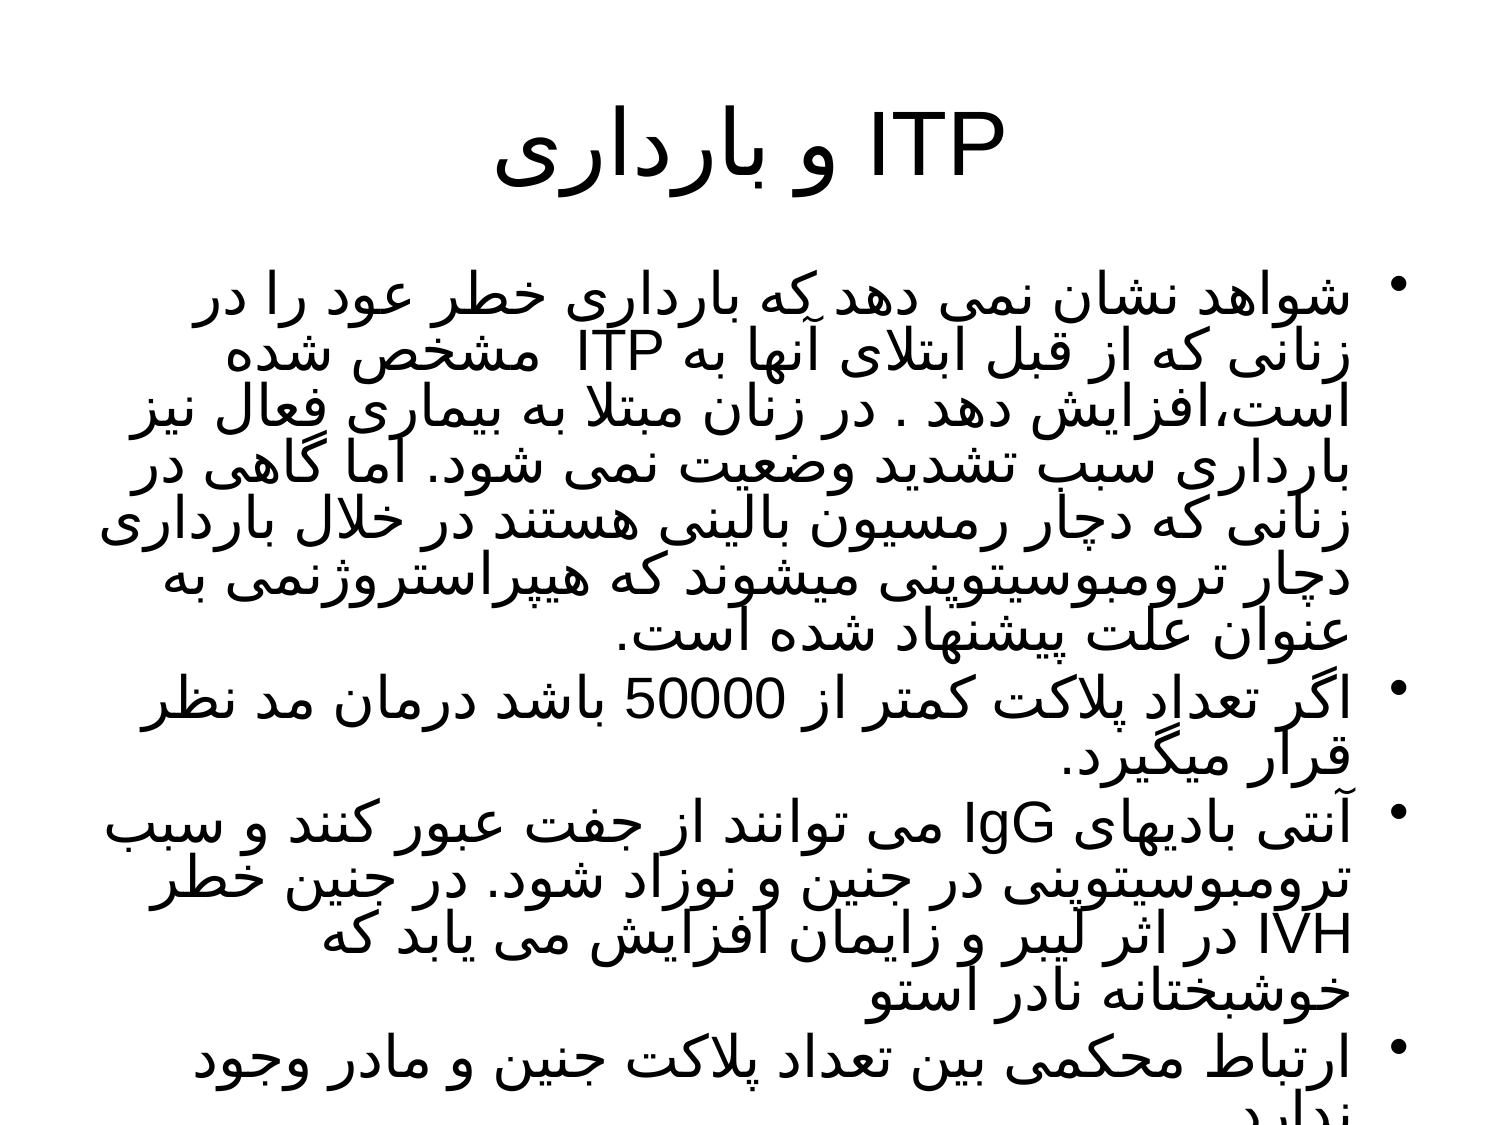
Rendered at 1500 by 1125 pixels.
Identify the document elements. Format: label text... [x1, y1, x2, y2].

title ITP و بارداری [74, 44, 1426, 233]
list شواهد نشان نمی دهد که بارداری خطر عود را در زنانی که از قبل ابتلای آنها به ITP مشخص شده است،افزایش دهد . در زنان مبتلا به بیماری فعال نیز بارداری سبب تشدید وضعیت نمی شود. اما گاهی در زنانی که دچار رمسیون بالینی هستند در خلال بارداری دچار ترومبوسیتوپنی میشوند که هیپراستروژنمی به عنوان علت پیشنهاد شده است. اگر تعداد پلاکت کمتر از 50000 باشد درمان مد نظر قرار میگیرد. آنتی بادیهای IgG می توانند از جفت عبور کنند و سبب ترومبوسیتوپنی در جنین و نوزاد شود. در جنین خطر IVH در اثر لیبر و زایمان افزایش می یابد که خوشبختانه نادر استو ارتباط محکمی بین تعداد پلاکت جنین و مادر وجود ندارد . [74, 262, 1426, 1006]
